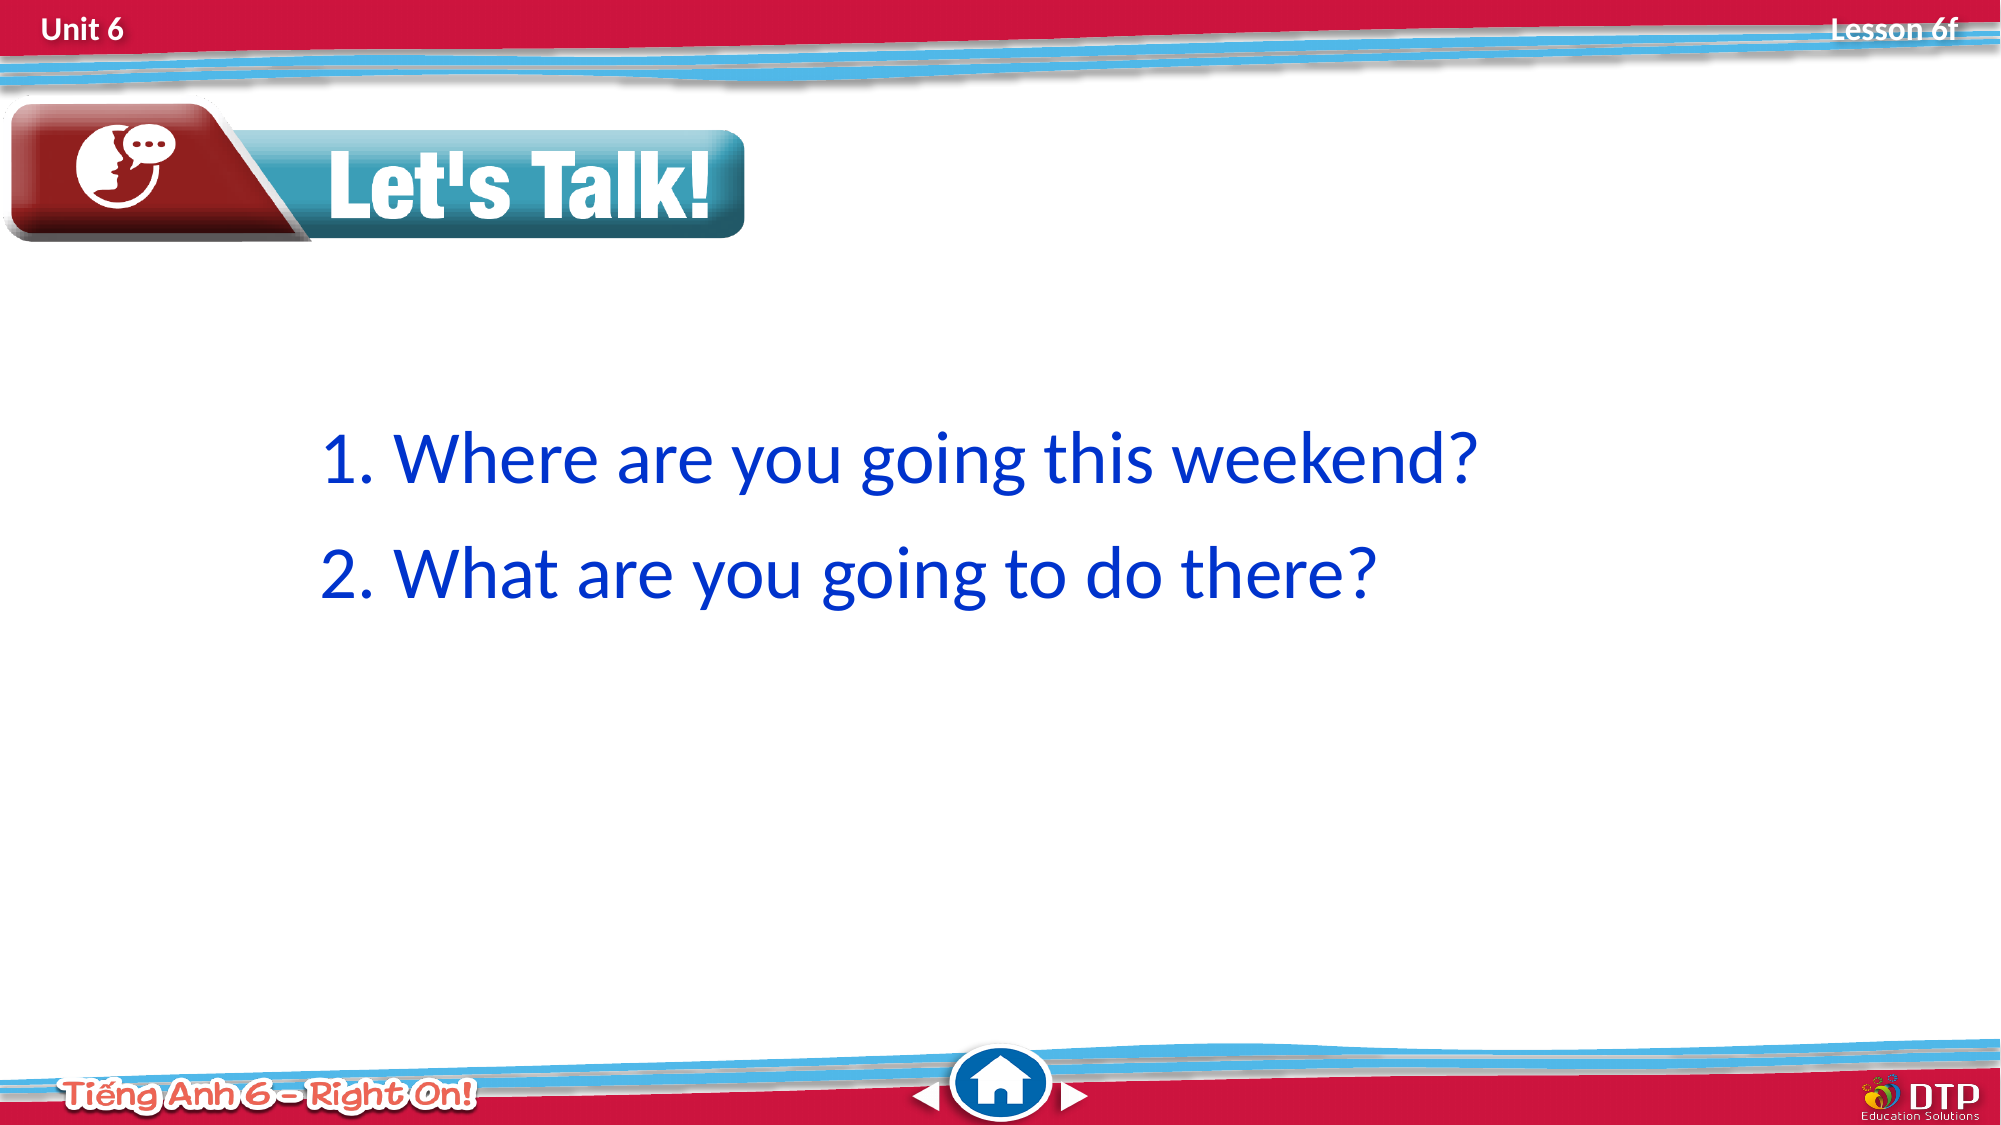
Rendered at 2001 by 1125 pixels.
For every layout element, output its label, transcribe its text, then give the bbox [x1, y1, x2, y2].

picture [0, 0, 2000, 1125]
text_box Where are you going this weekend? What are you going to do there? [304, 401, 1592, 622]
